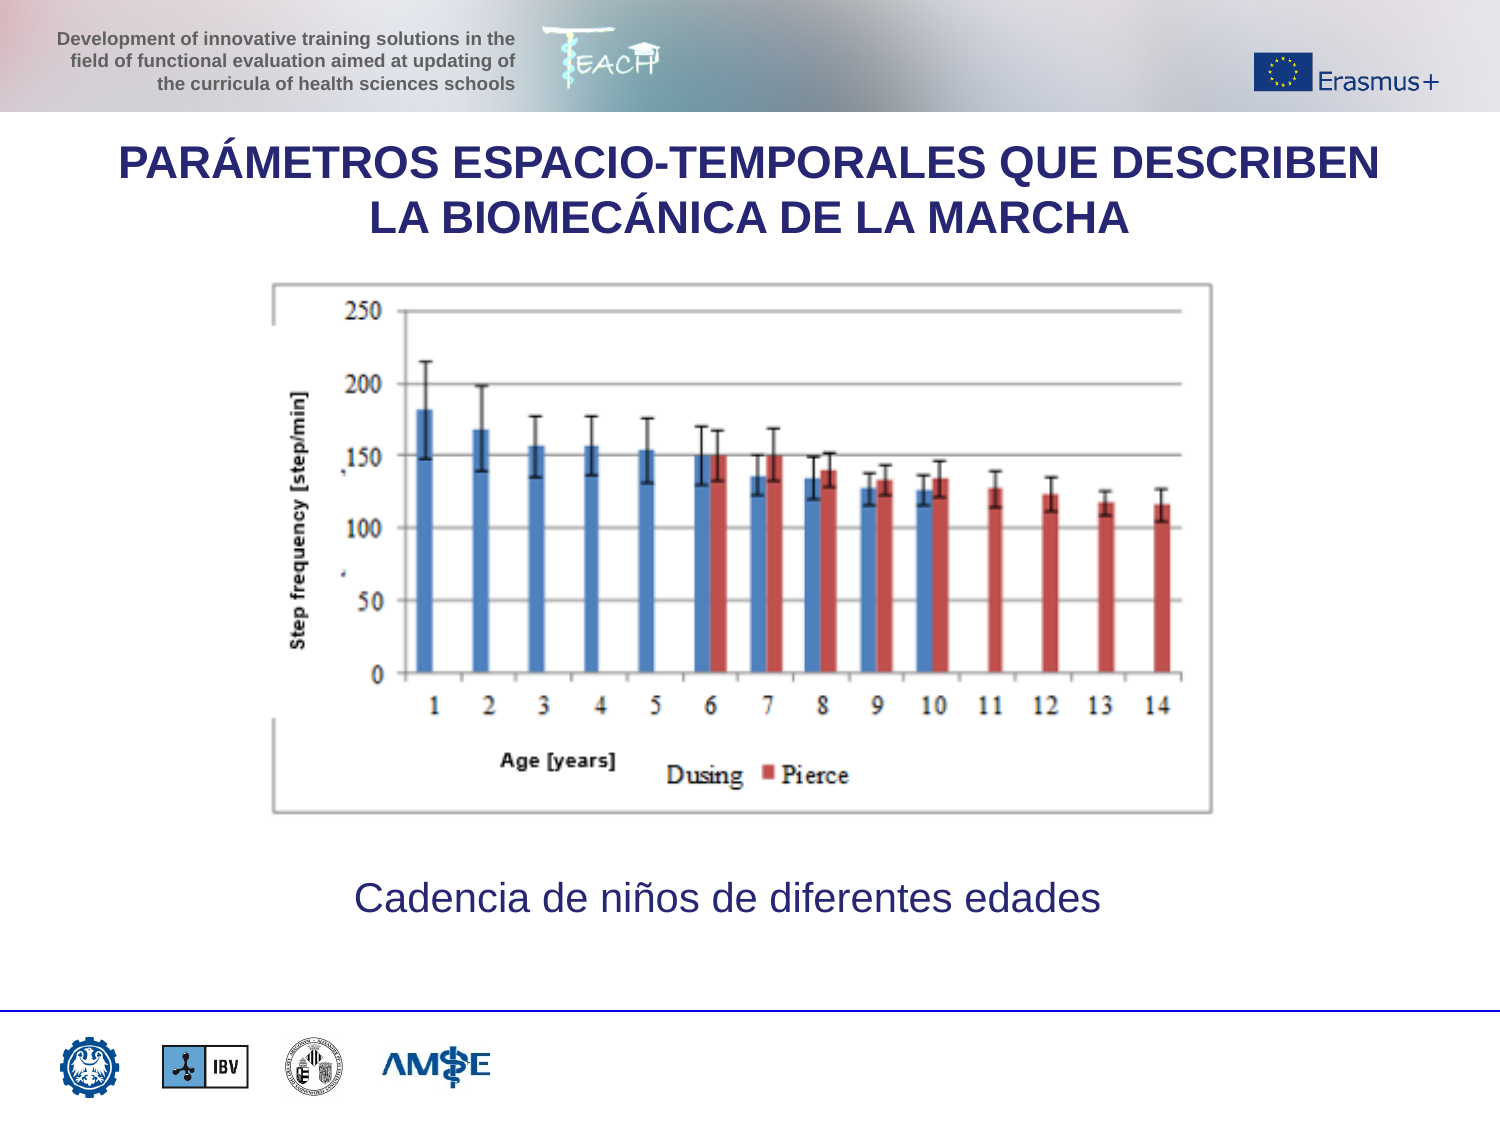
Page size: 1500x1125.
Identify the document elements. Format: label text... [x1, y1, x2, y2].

picture [284, 1036, 344, 1097]
picture [259, 271, 1240, 833]
picture [161, 1044, 249, 1089]
picture [379, 1044, 491, 1089]
text_box Cadencia de niños de diferentes edades [339, 863, 1117, 928]
picture [53, 1035, 126, 1099]
picture [0, 1, 1500, 112]
text_box PARÁMETROS ESPACIO-TEMPORALES QUE DESCRIBEN LA BIOMECÁNICA DE LA MARCHA [82, 125, 1418, 251]
